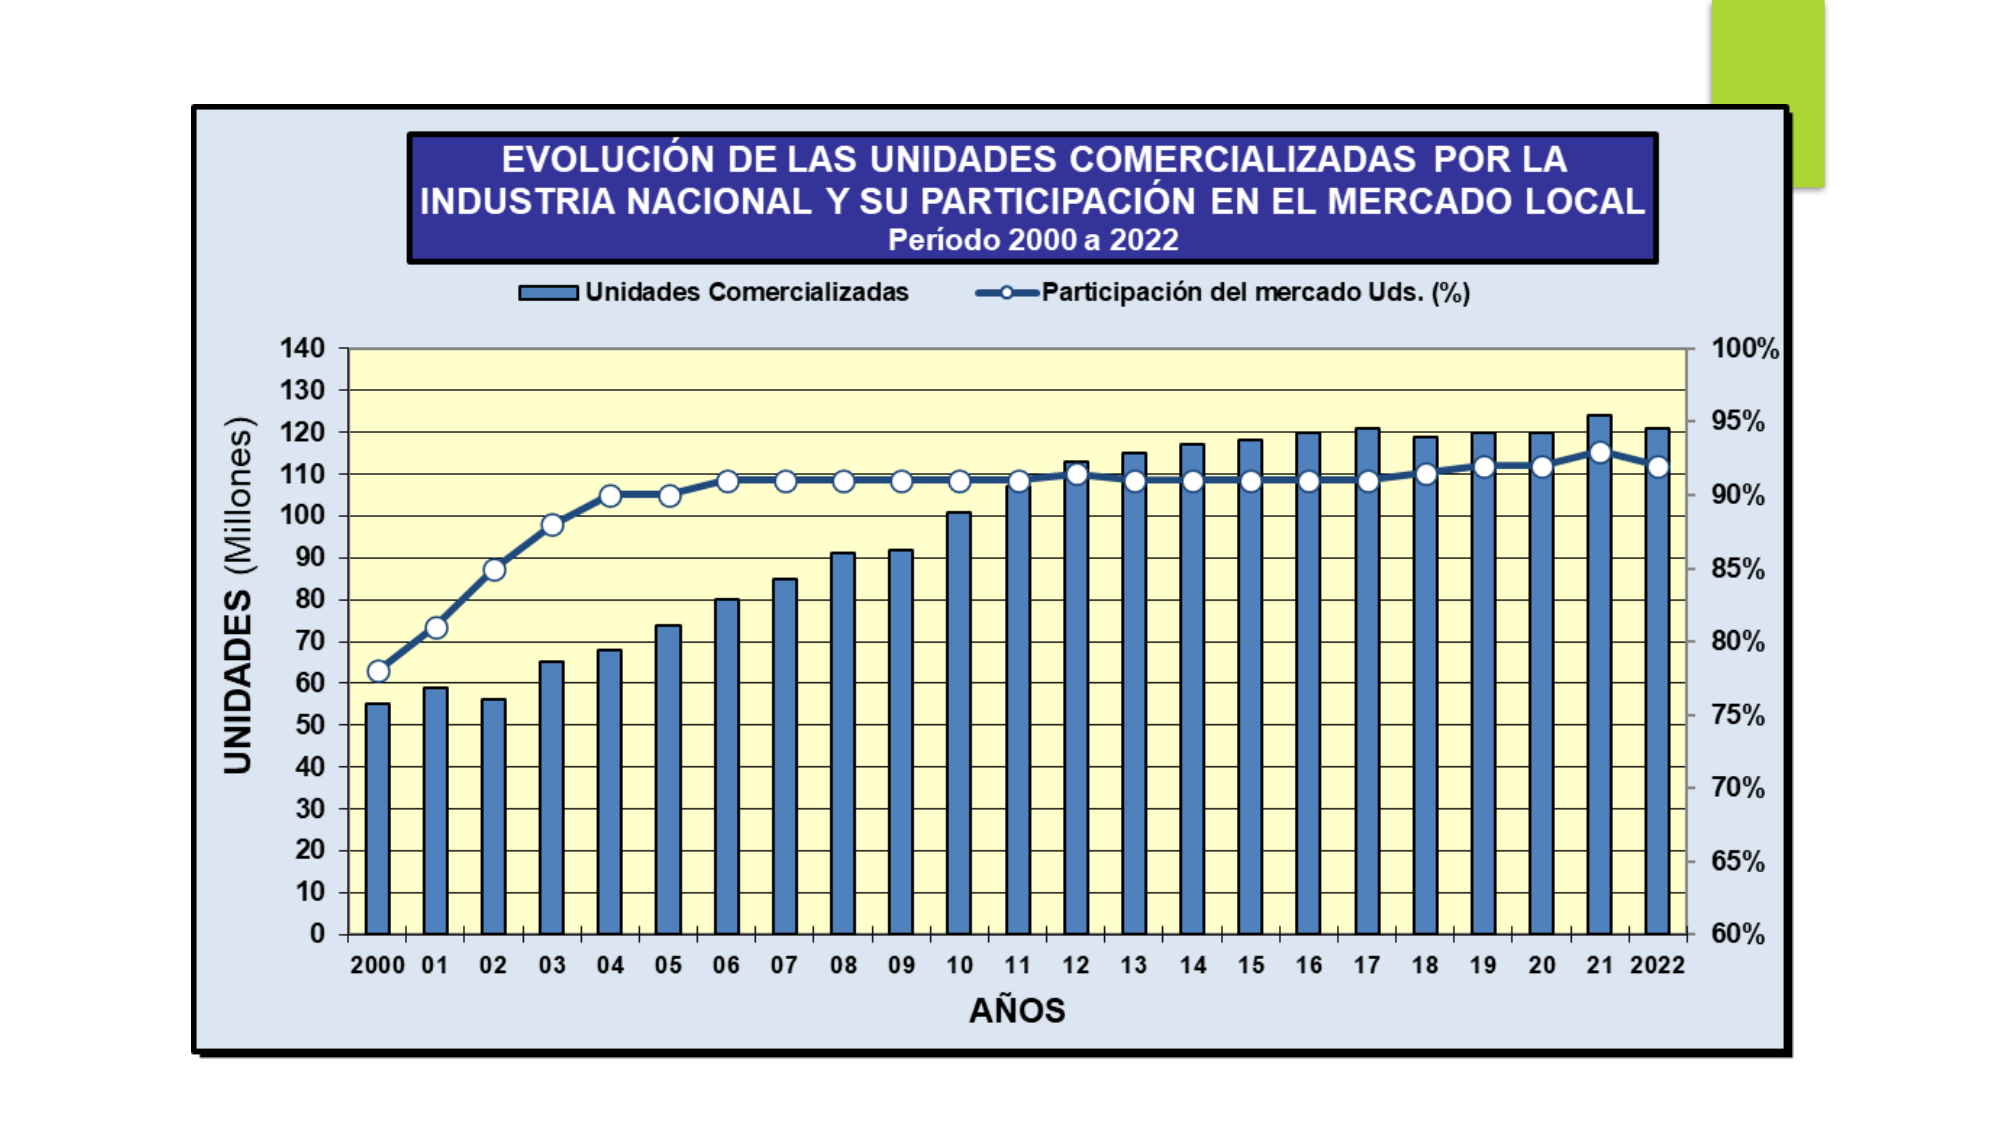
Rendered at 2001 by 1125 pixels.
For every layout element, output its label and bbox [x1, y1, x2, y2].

picture [191, 103, 1794, 1059]
